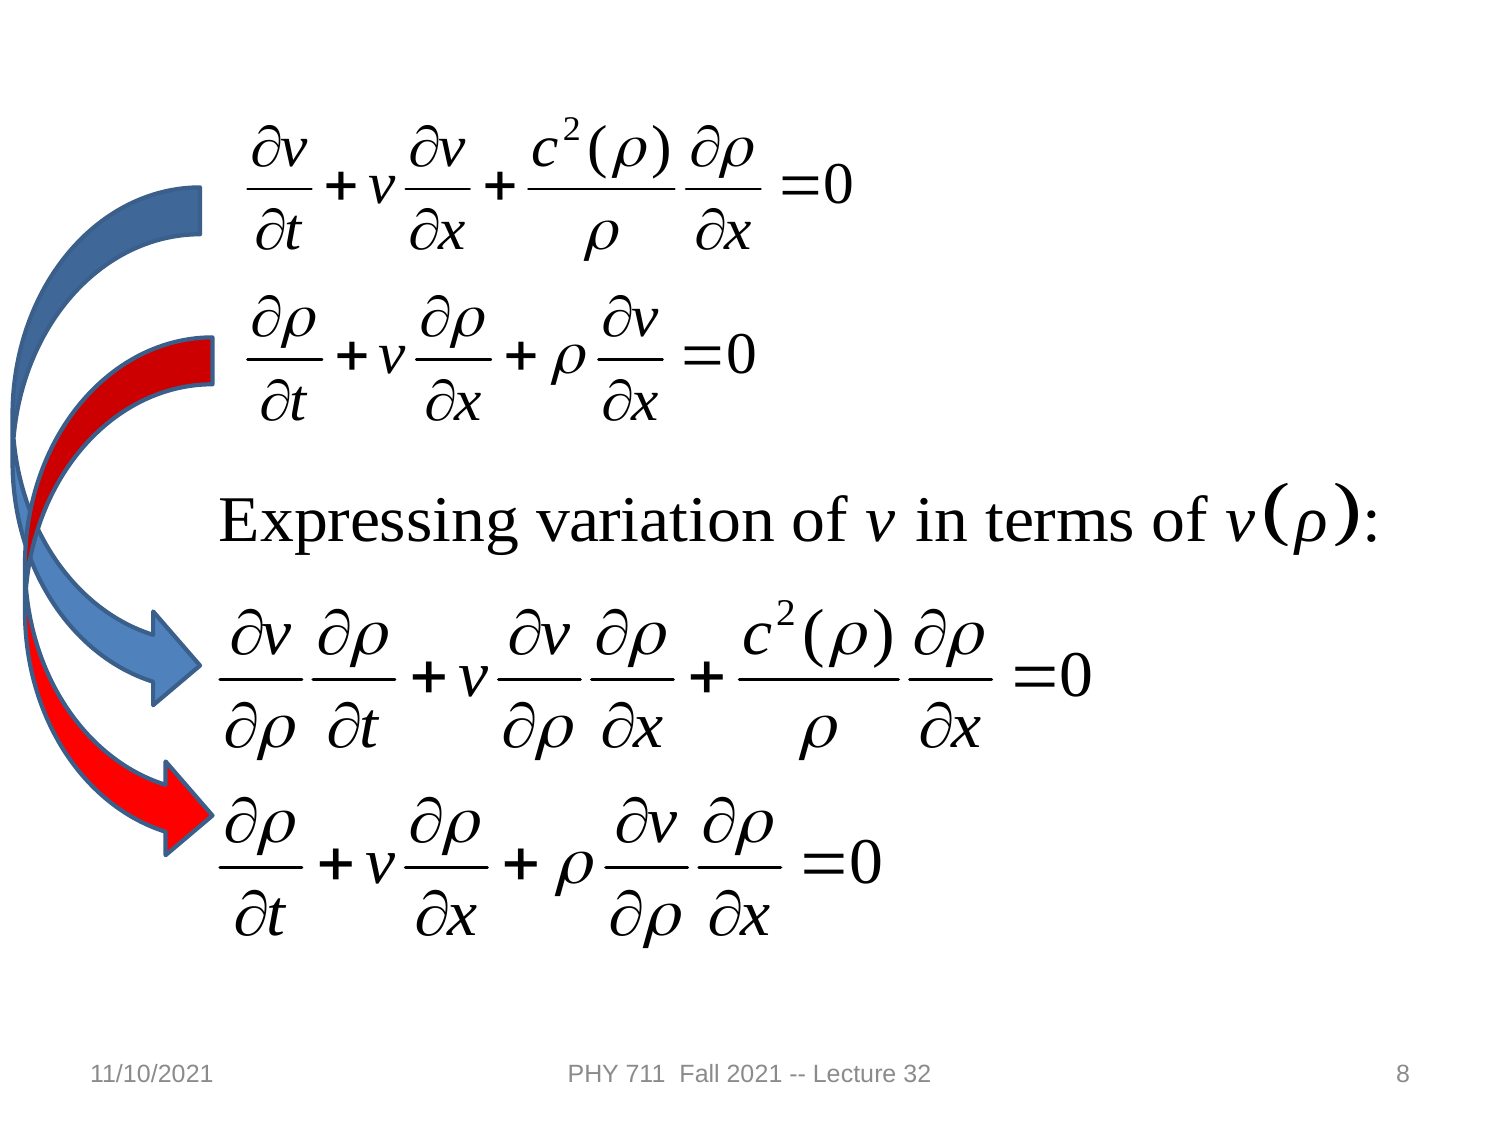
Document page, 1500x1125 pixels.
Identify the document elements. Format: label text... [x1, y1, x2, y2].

text_box [10, 185, 203, 544]
text_box [31, 530, 203, 708]
text_box [22, 335, 215, 858]
footer PHY 711 Fall 2021 -- Lecture 32 [512, 1042, 988, 1103]
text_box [236, 99, 863, 436]
slide_number 8 [1074, 1042, 1425, 1103]
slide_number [75, 1042, 425, 1103]
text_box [212, 474, 1388, 958]
